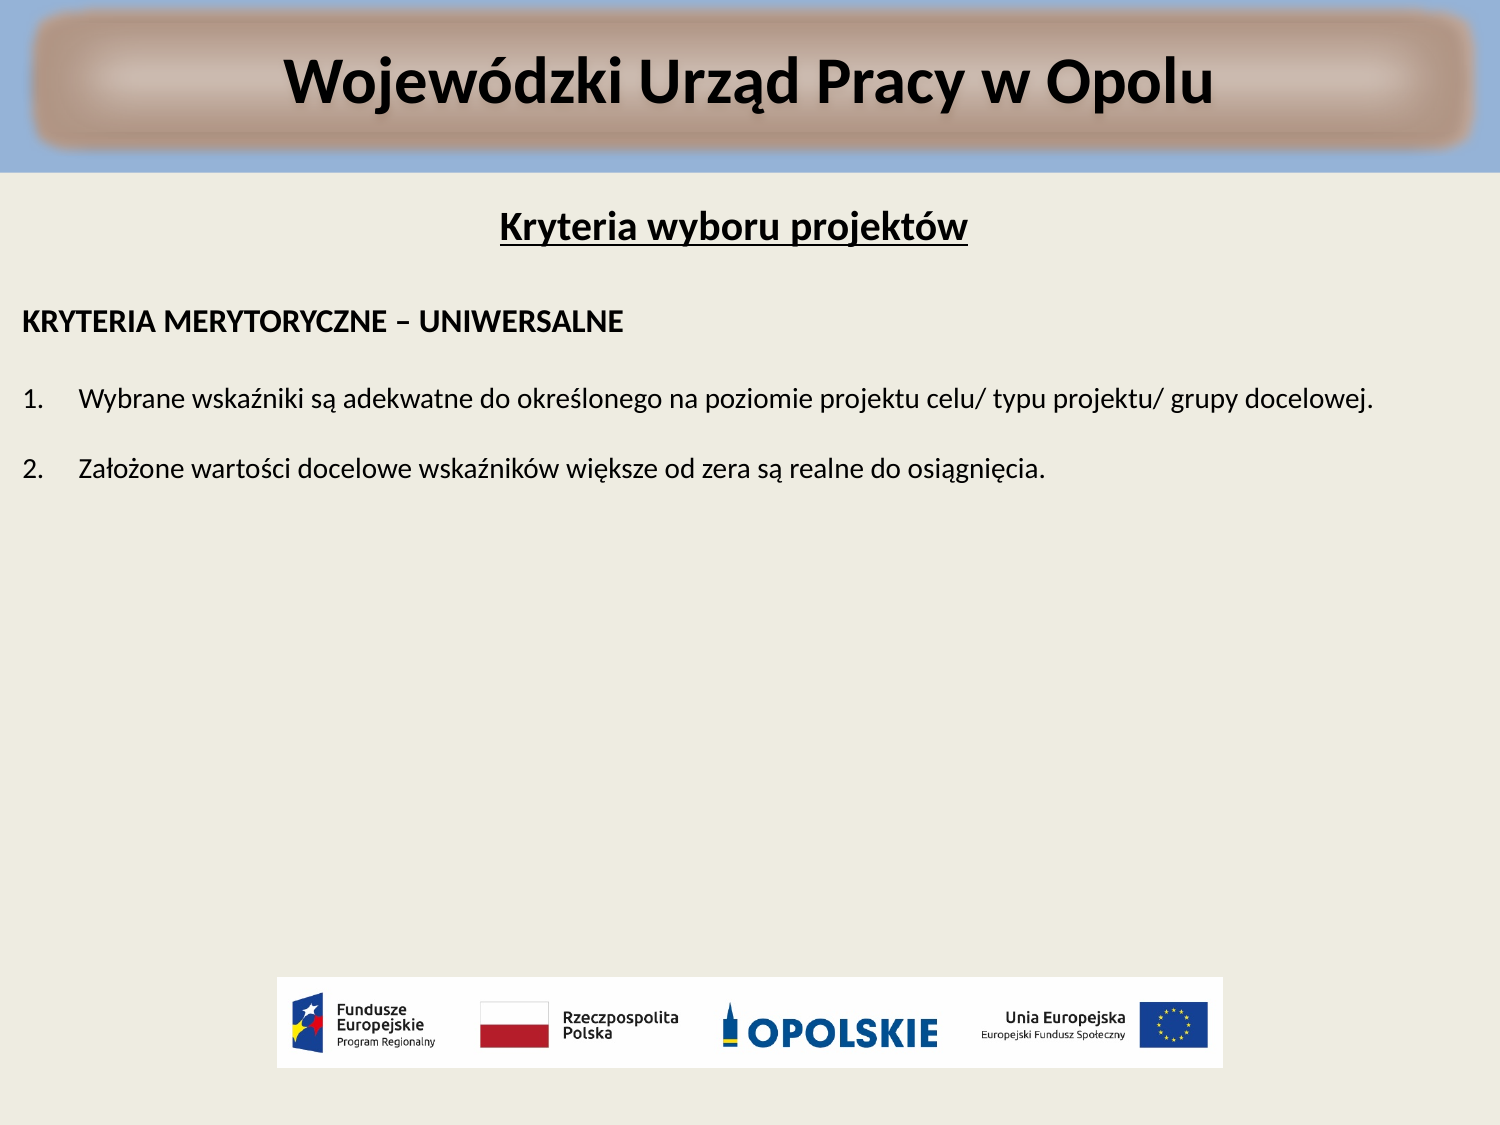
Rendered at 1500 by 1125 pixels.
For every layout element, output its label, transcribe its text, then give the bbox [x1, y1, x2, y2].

picture [277, 976, 1223, 1068]
text_box Kryteria wyboru projektów KRYTERIA FORMALNE C.D. W przypadku projektu partnerskiego spełnione zostały wymogi dotyczące wyboru partnerów, o których mowa w art. 33 ustawy z dnia 11 lipca 2014 r. o zasadach realizacji programów w zakresie polityki spójności finansowanych w perspektywie finansowej 2014–2020. Projekt nie został fizycznie ukończony lub w pełni zrealizowany przed złożeniem wniosku o dofinansowanie. Wartość dofinansowania nie jest wyższa niż kwota alokacji określona w konkursie. Podmiot aplikujący o dofinansowanie składa dopuszczalną w Regulaminie konkursu liczbę wniosków o dofinansowanie projektu i/lub zawiera dopuszczalną w Regulaminie konkursu liczbę partnerstw (o ile dotyczy). [36, 8, 1474, 149]
text_box Kryteria wyboru projektów KRYTERIA MERYTORYCZNE – UNIWERSALNE Wybrane wskaźniki są adekwatne do określonego na poziomie projektu celu/ typu projektu/ grupy docelowej. Założone wartości docelowe wskaźników większe od zera są realne do osiągnięcia. [7, 191, 1461, 727]
text_box [0, 0, 1500, 175]
